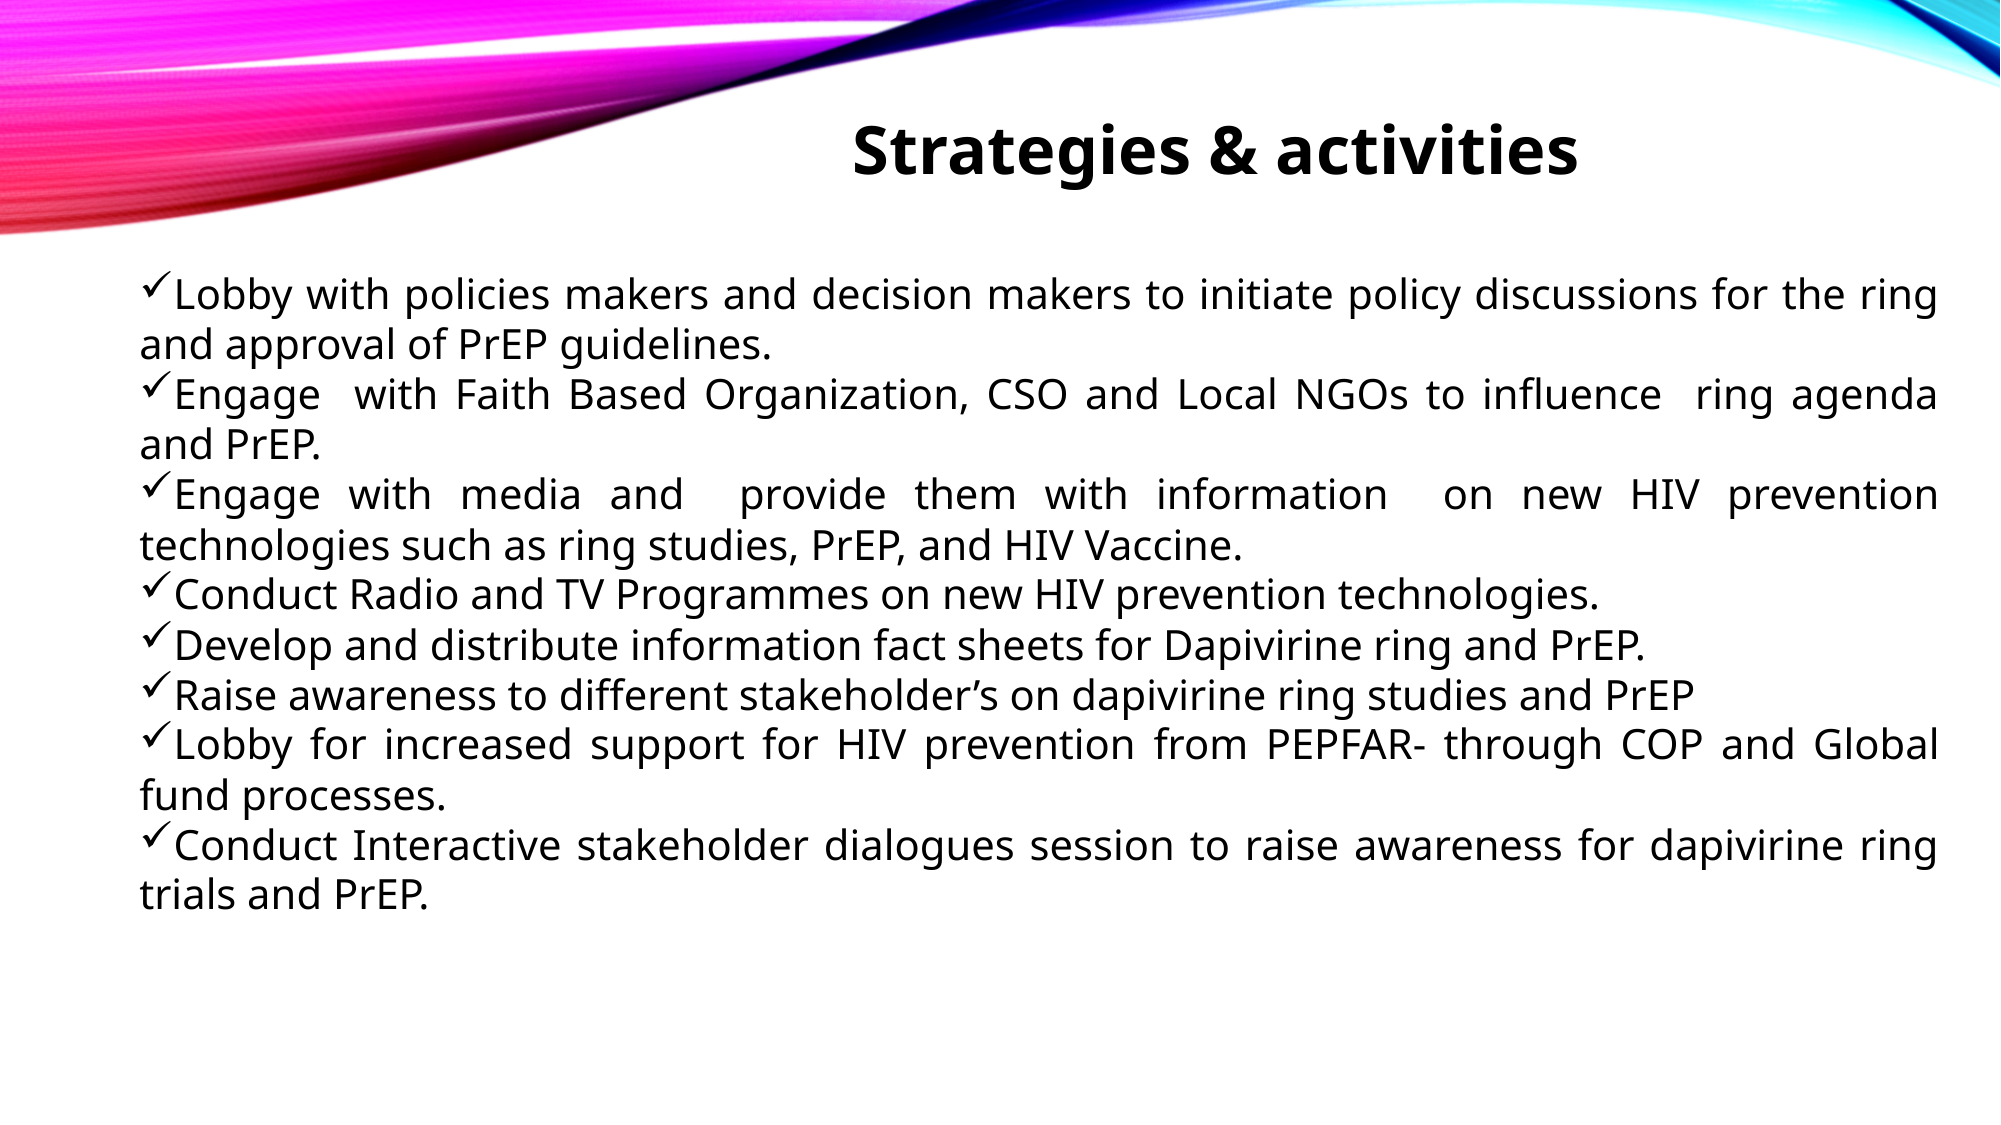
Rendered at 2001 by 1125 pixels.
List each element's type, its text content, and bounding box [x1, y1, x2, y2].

text_box Strategies & activities [820, 100, 1699, 196]
picture [0, 0, 2000, 237]
picture [1890, 0, 2000, 75]
picture [1910, 0, 2000, 45]
text_box Lobby with policies makers and decision makers to initiate policy discussions for the ring and approval of PrEP guidelines. Engage with Faith Based Organization, CSO and Local NGOs to influence ring agenda and PrEP. Engage with media and provide them with information on new HIV prevention technologies such as ring studies, PrEP, and HIV Vaccine. Conduct Radio and TV Programmes on new HIV prevention technologies. Develop and distribute information fact sheets for Dapivirine ring and PrEP. Raise awareness to different stakeholder’s on dapivirine ring studies and PrEP Lobby for increased support for HIV prevention from PEPFAR- through COP and Global fund processes. Conduct Interactive stakeholder dialogues session to raise awareness for dapivirine ring trials and PrEP. [124, 260, 1955, 976]
